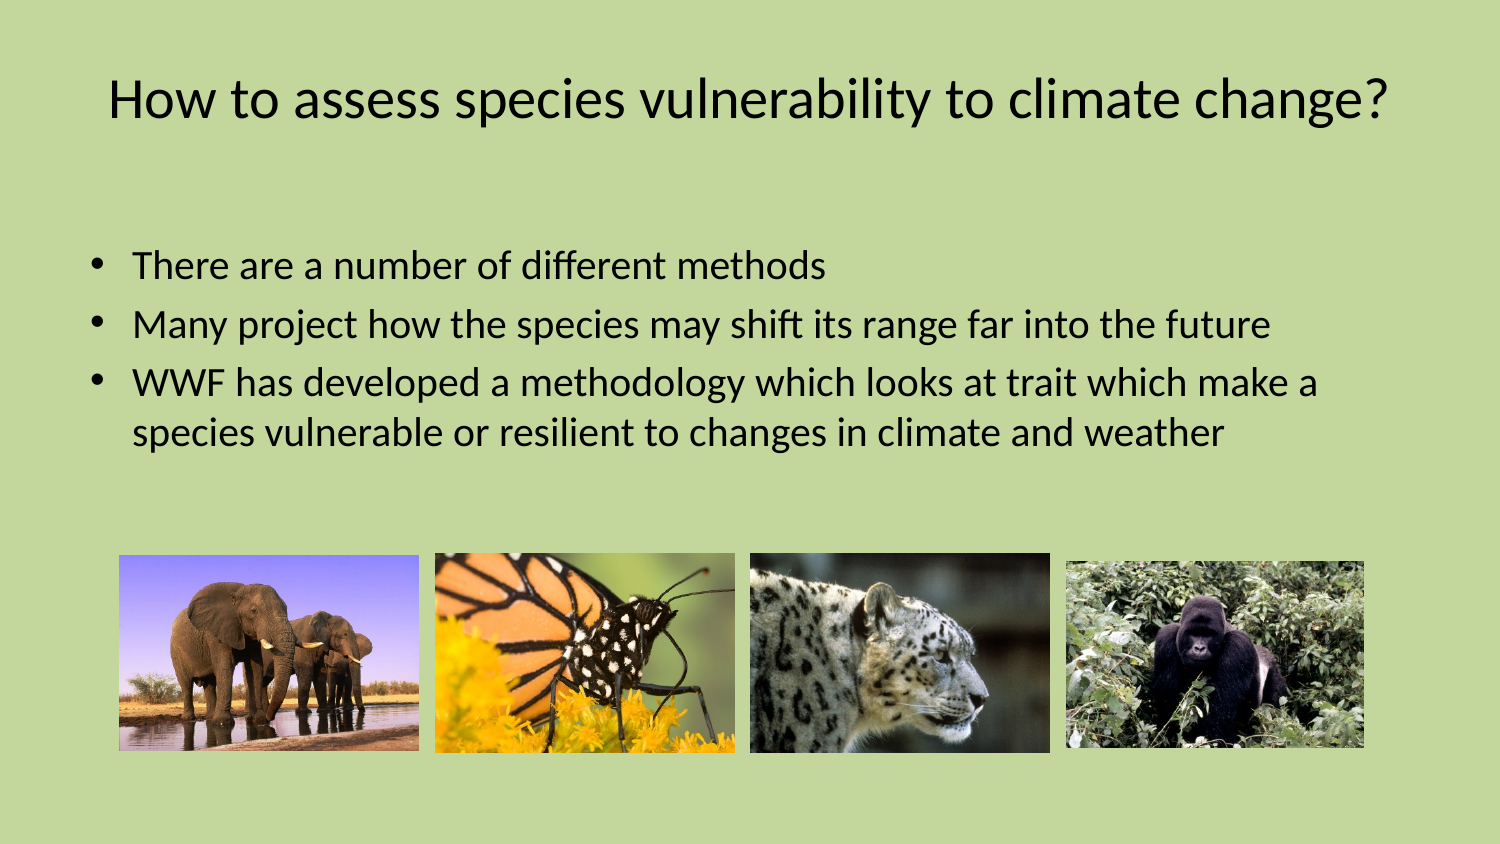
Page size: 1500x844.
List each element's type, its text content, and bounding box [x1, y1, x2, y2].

picture [750, 553, 1050, 754]
picture [434, 553, 735, 753]
title How to assess species vulnerability to climate change? [75, 33, 1425, 175]
list There are a number of different methods Many project how the species may shift its range far into the future WWF has developed a methodology which looks at trait which make a species vulnerable or resilient to changes in climate and weather [75, 230, 1425, 754]
picture [119, 555, 419, 751]
picture [1066, 561, 1364, 748]
